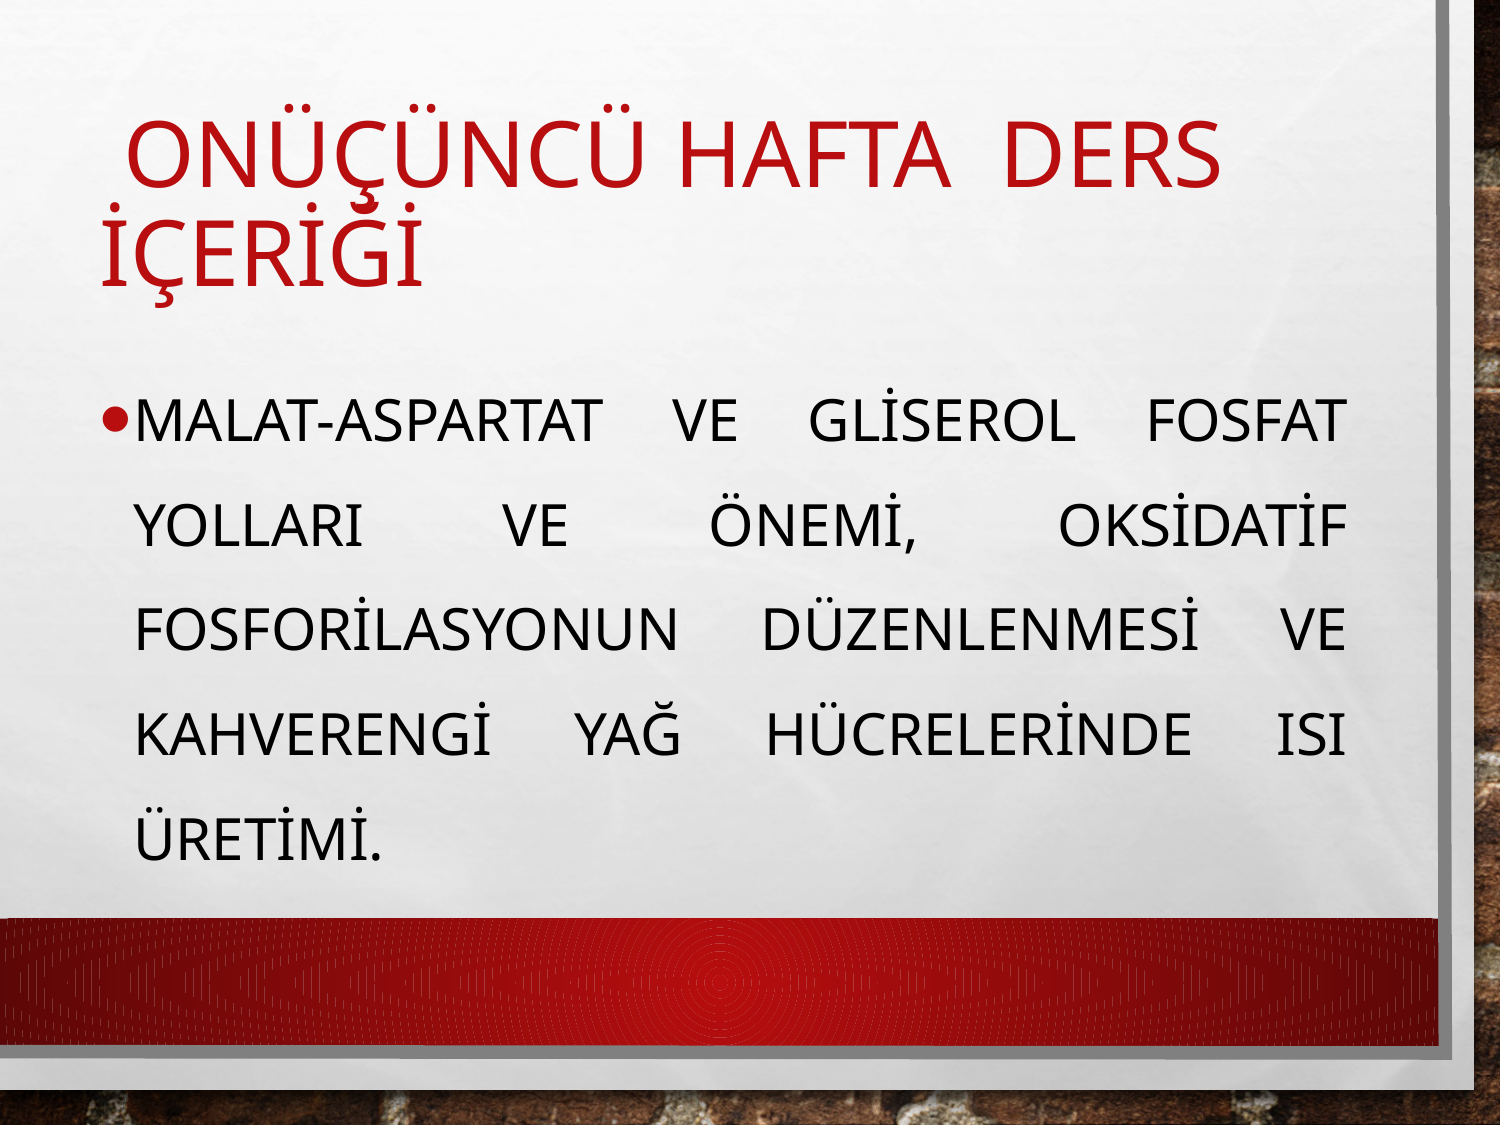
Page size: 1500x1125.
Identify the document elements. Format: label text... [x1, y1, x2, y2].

picture [0, 0, 1500, 1125]
title ONÜÇÜNCÜ HAFTA DERS İÇERİĞİ [84, 112, 1364, 302]
list Malat-aspartat ve gliserol fosfat yolları ve önemi, oksidatif fosforilasyonun düzenlenmesi ve kahverengi yağ hücrelerinde ısı üretimi. [84, 338, 1364, 882]
